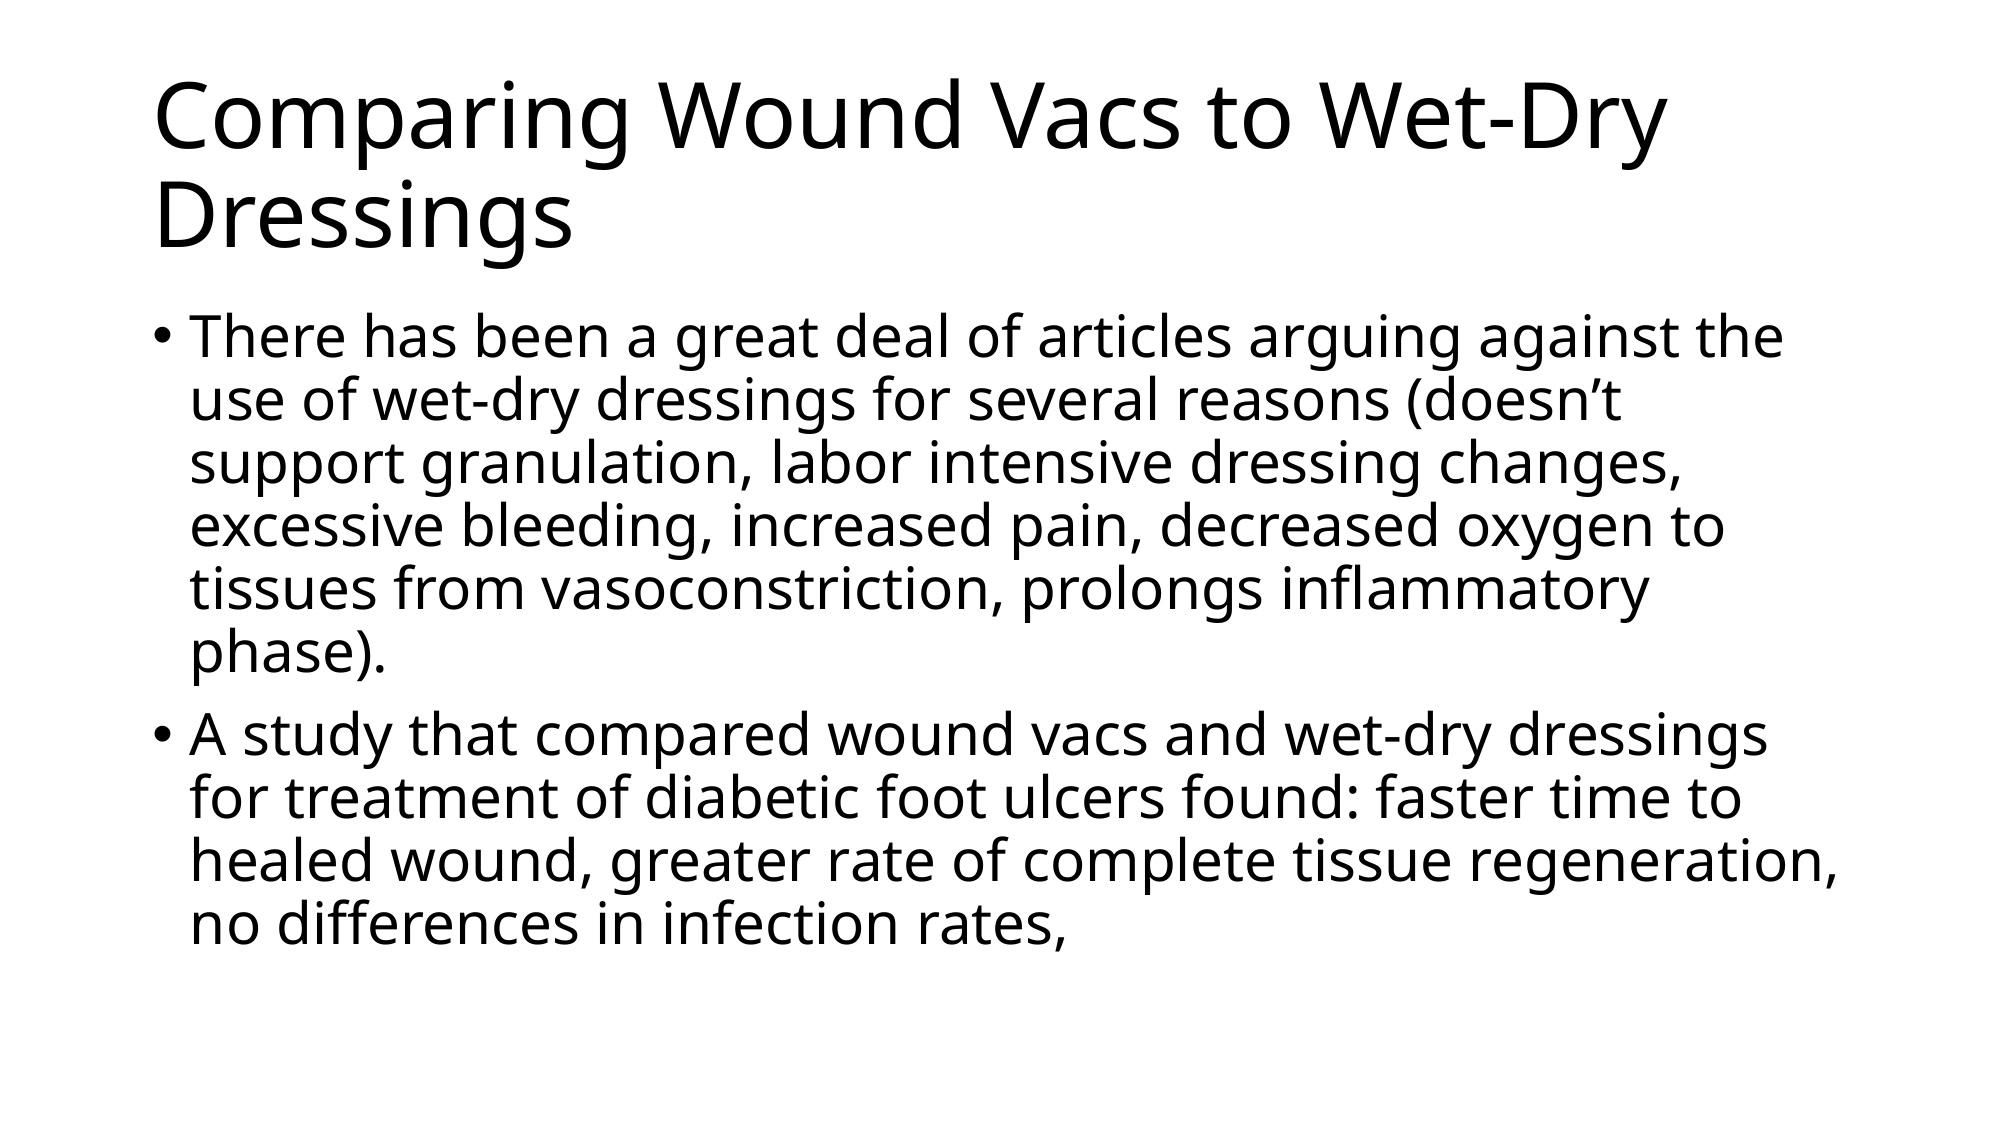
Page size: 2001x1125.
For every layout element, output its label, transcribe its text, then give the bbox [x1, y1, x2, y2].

title Comparing Wound Vacs to Wet-Dry Dressings [137, 59, 1863, 278]
list There has been a great deal of articles arguing against the use of wet-dry dressings for several reasons (doesn’t support granulation, labor intensive dressing changes, excessive bleeding, increased pain, decreased oxygen to tissues from vasoconstriction, prolongs inflammatory phase). A study that compared wound vacs and wet-dry dressings for treatment of diabetic foot ulcers found: faster time to healed wound, greater rate of complete tissue regeneration, no differences in infection rates, [137, 299, 1863, 1014]
